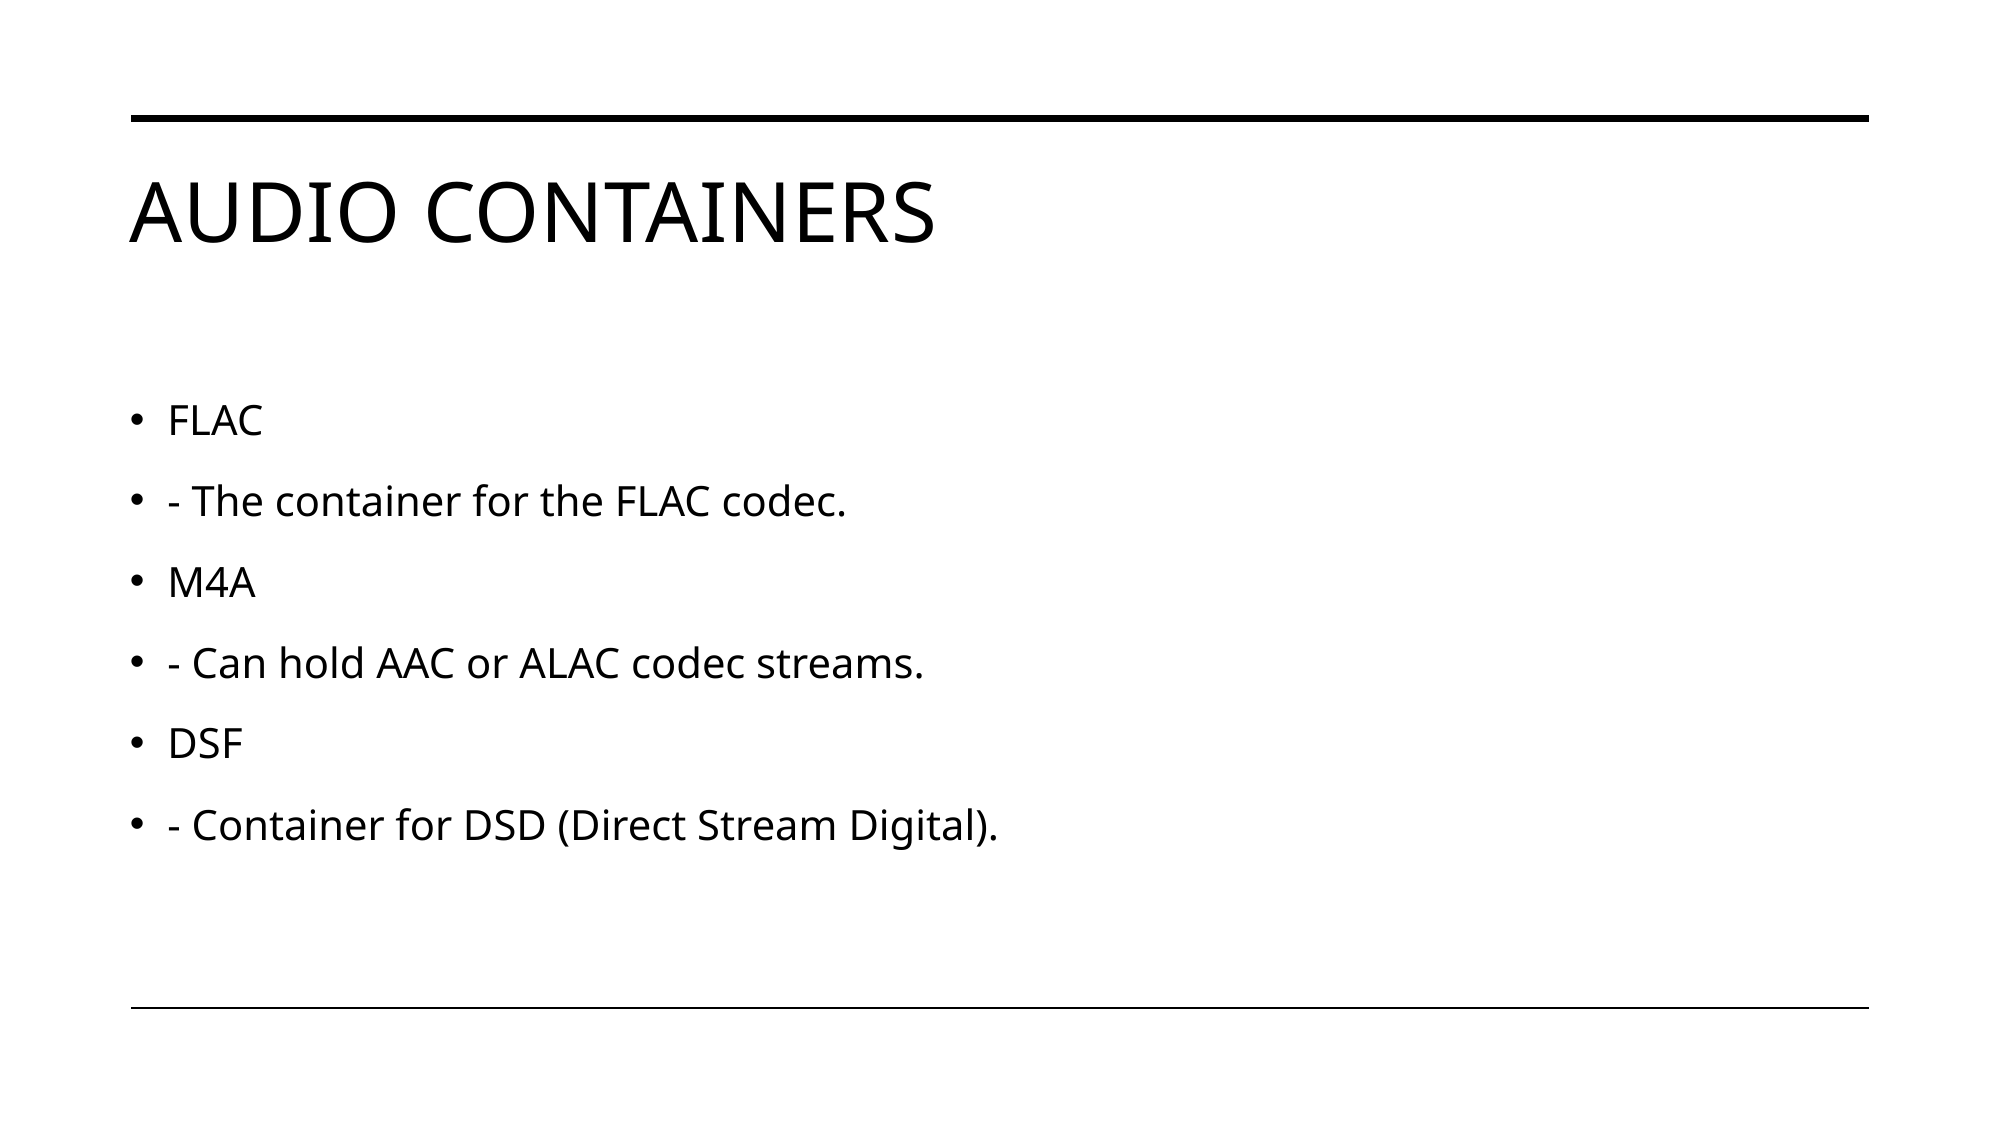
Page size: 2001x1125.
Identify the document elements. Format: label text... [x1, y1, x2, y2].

title Audio containers [114, 151, 1869, 376]
list FLAC - The container for the FLAC codec. M4A - Can hold AAC or ALAC codec streams. DSF - Container for DSD (Direct Stream Digital). [114, 376, 1869, 973]
